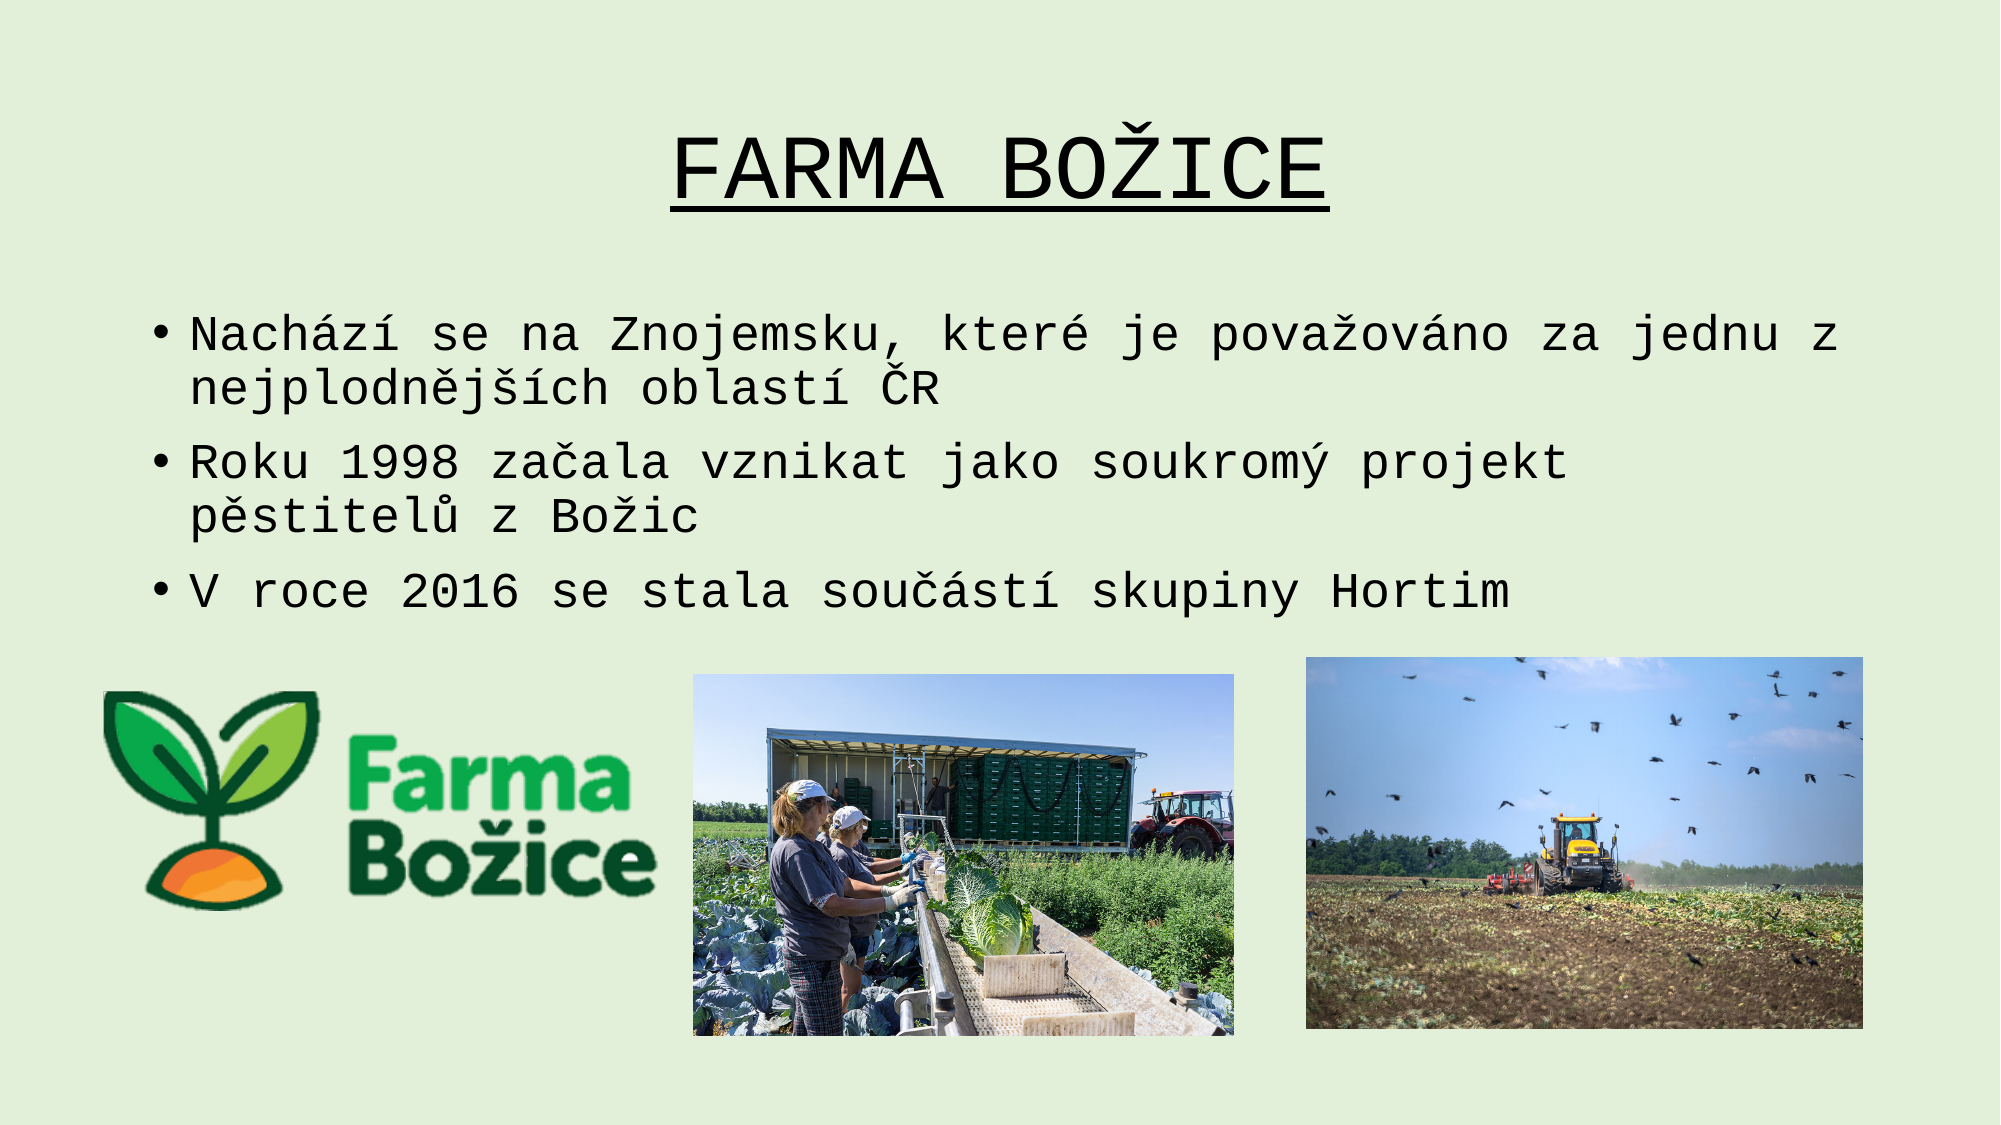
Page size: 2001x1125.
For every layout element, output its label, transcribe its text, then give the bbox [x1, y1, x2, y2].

picture [1306, 657, 1863, 1029]
title FARMA BOŽICE [137, 59, 1863, 278]
picture [101, 690, 658, 911]
list Nachází se na Znojemsku, které je považováno za jednu z nejplodnějších oblastí ČR Roku 1998 začala vznikat jako soukromý projekt pěstitelů z Božic V roce 2016 se stala součástí skupiny Hortim [137, 299, 1863, 1014]
picture [693, 674, 1234, 1036]
